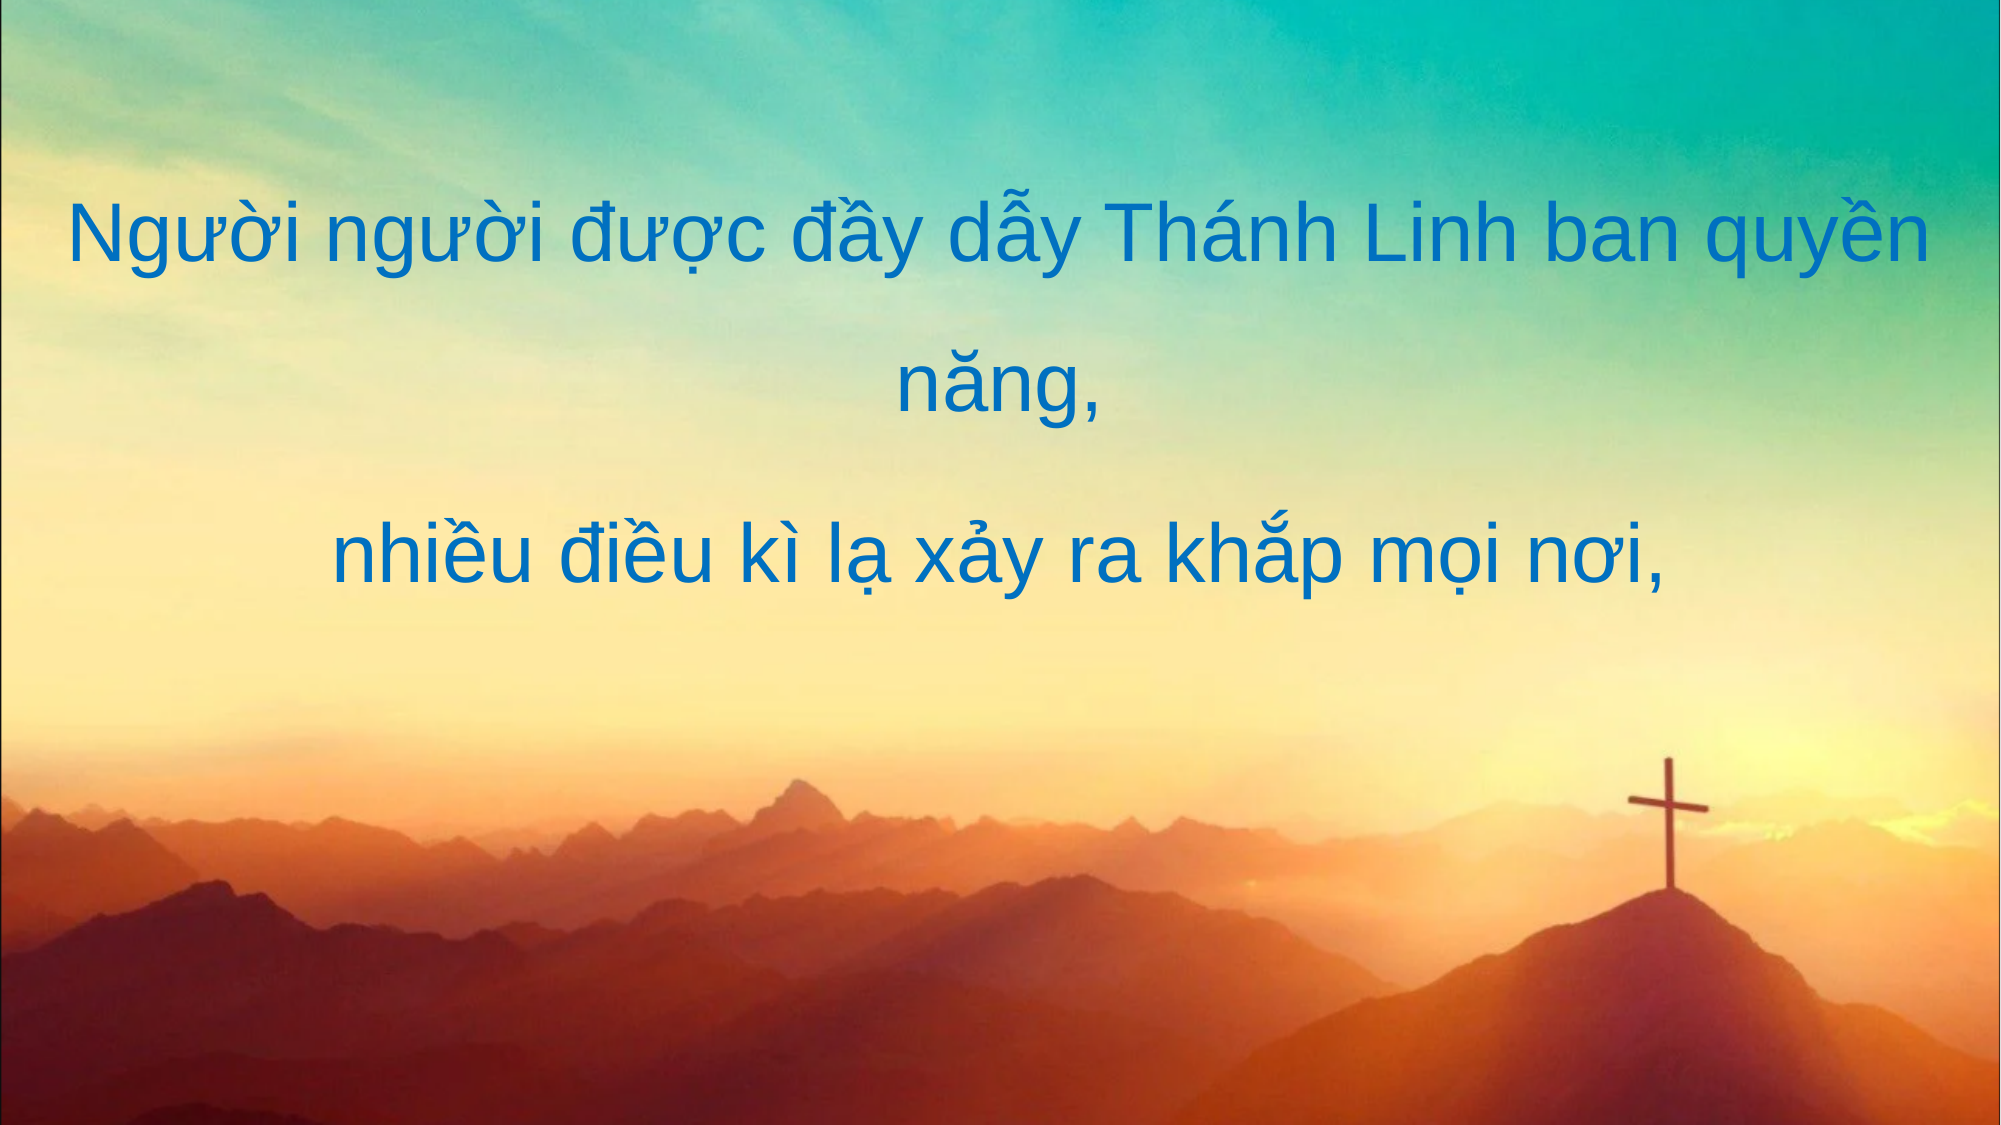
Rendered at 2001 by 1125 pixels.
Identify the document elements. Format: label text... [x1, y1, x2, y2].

list Người người được đầy dẫy Thánh Linh ban quyền năng, nhiều điều kì lạ xảy ra khắp mọi nơi, [0, 0, 2000, 1125]
